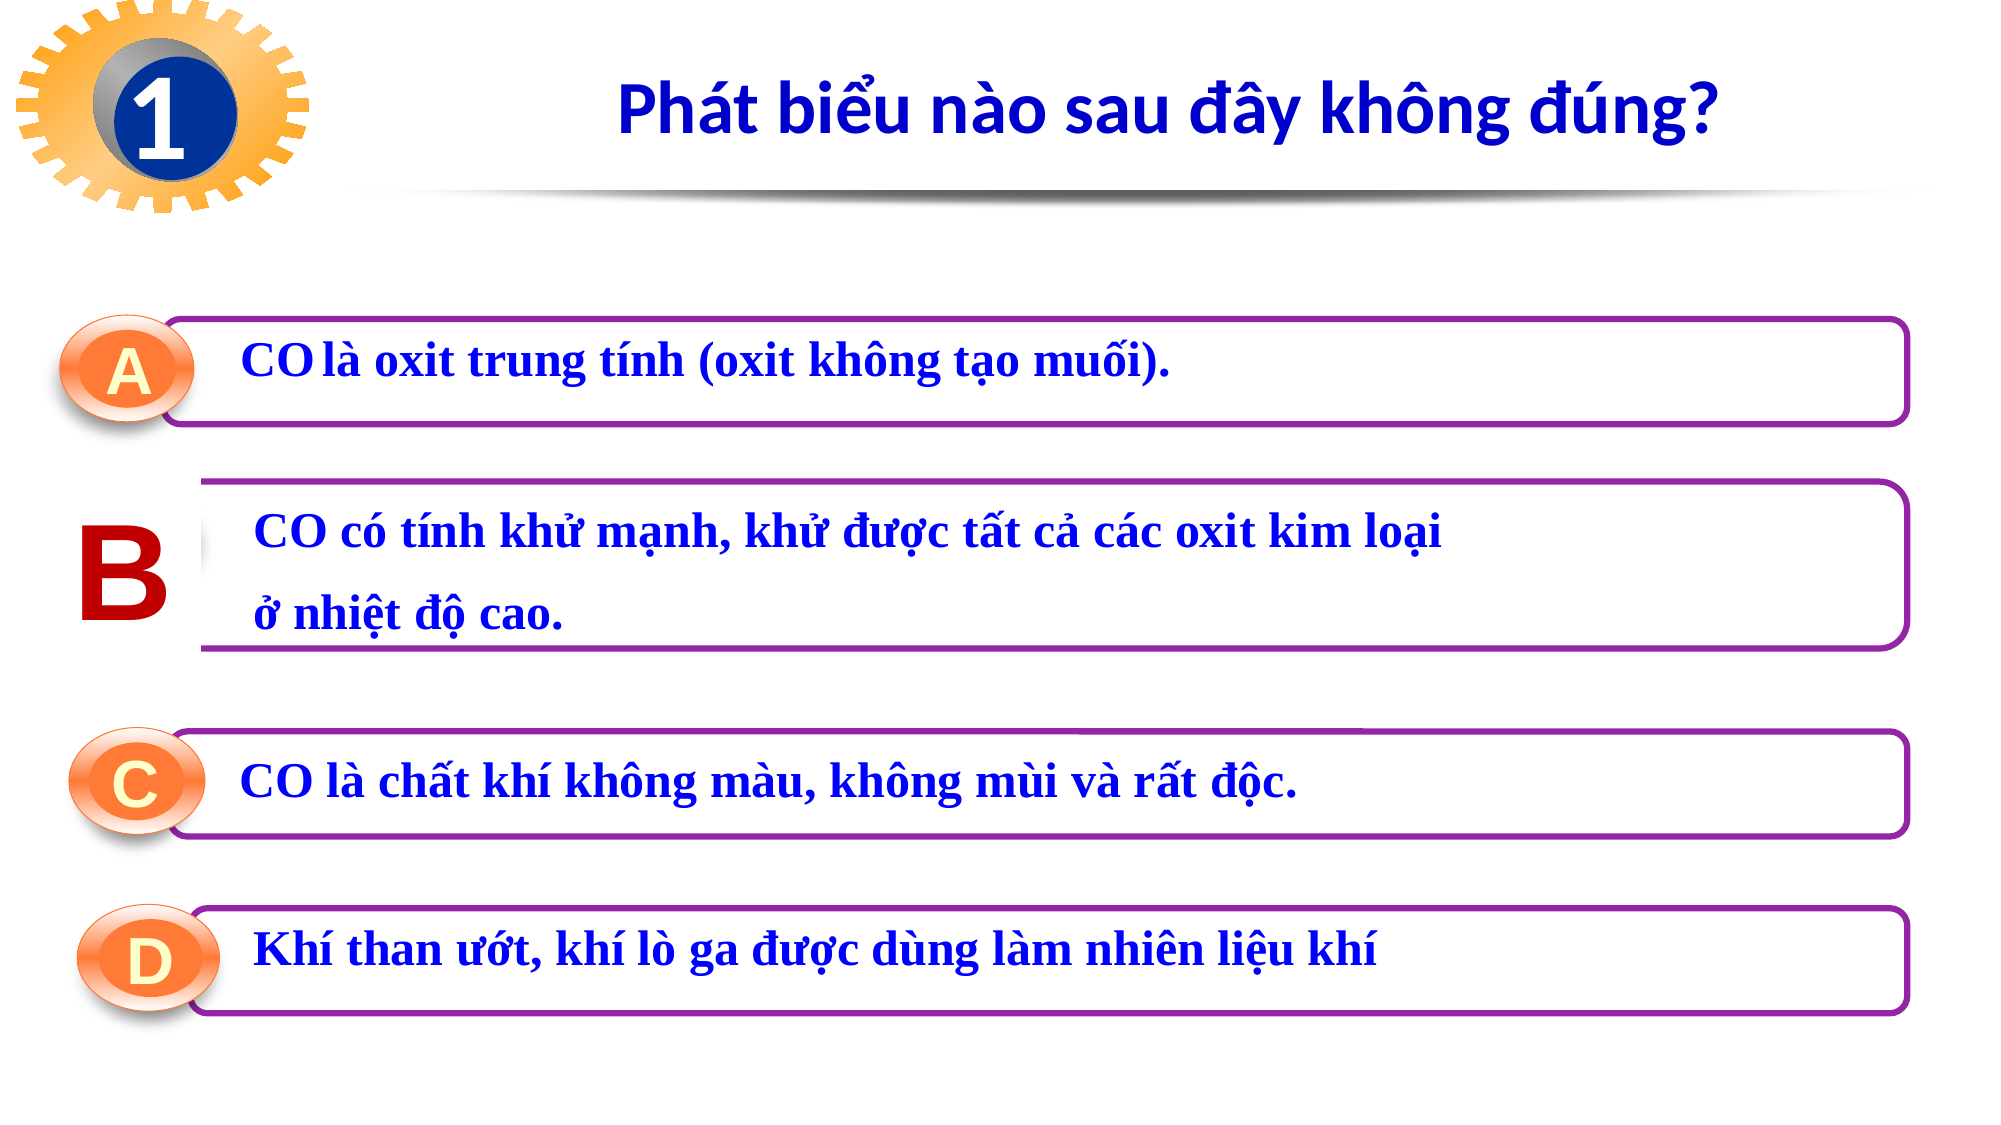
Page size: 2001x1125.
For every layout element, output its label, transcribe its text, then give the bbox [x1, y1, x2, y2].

picture [302, 190, 1957, 210]
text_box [49, 474, 1908, 649]
text_box [322, 25, 1874, 165]
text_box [66, 901, 1908, 1038]
text_box Phát biểu nào sau đây không đúng? [377, 51, 1963, 156]
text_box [63, 724, 1908, 861]
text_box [16, 0, 309, 213]
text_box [39, 312, 1908, 449]
